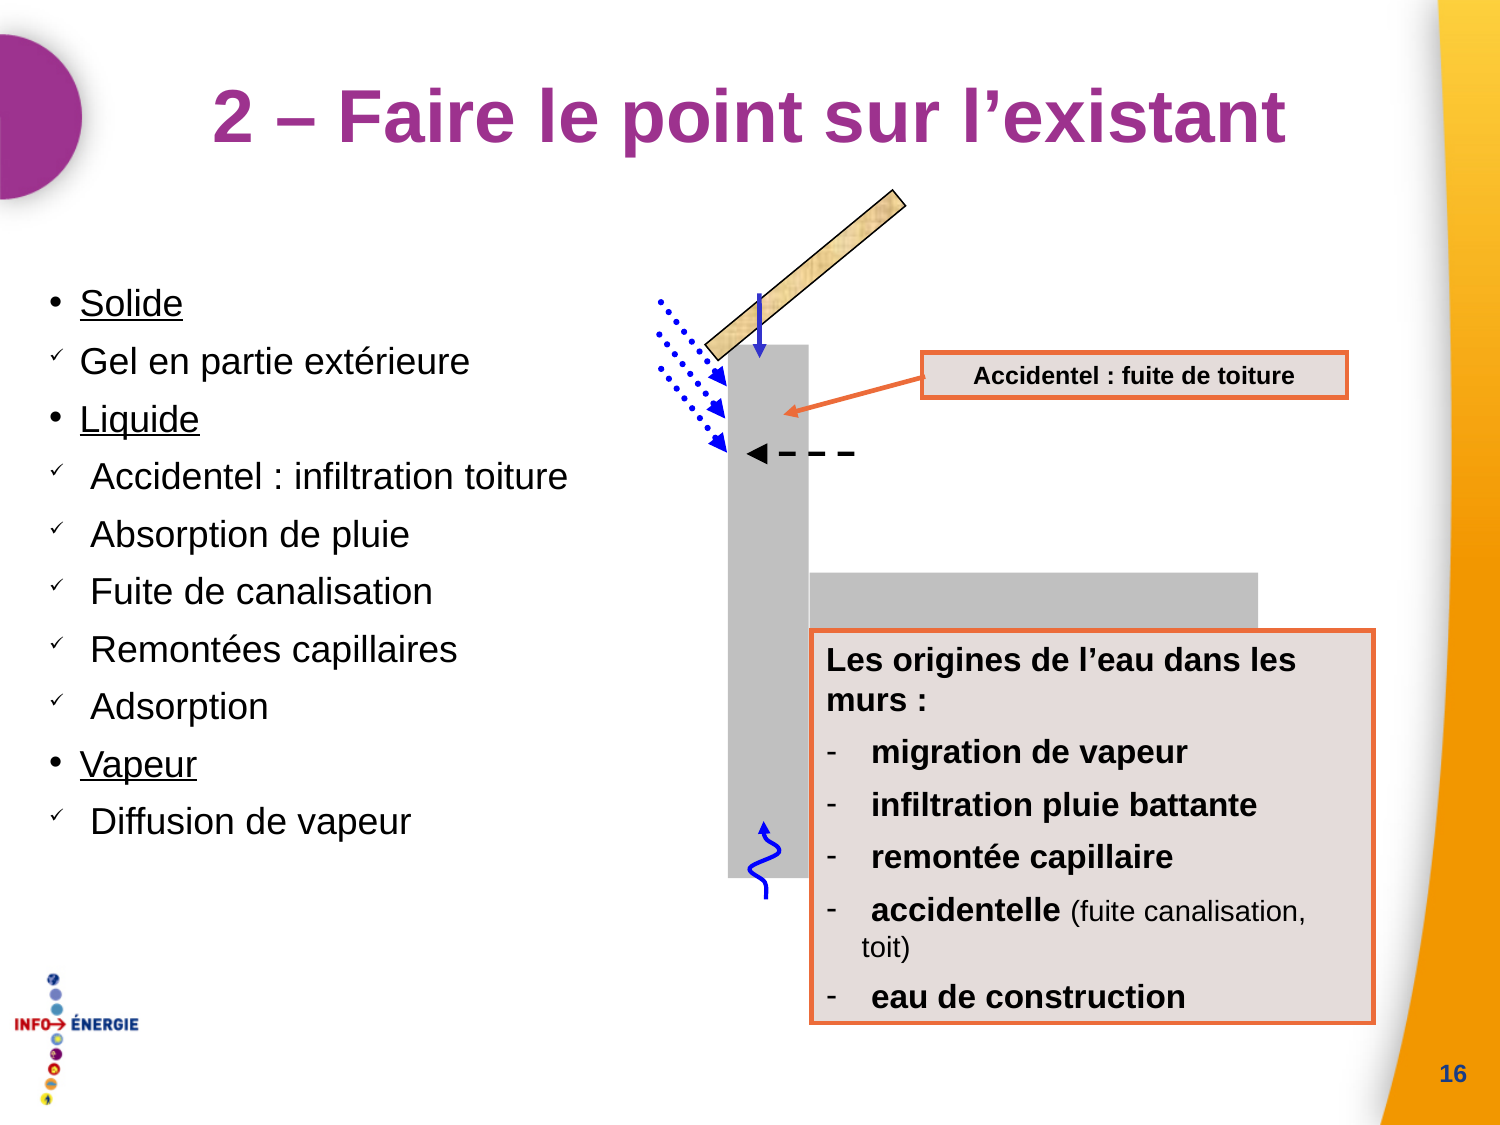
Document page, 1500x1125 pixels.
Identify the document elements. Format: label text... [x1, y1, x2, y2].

text_box Accidentel : fuite de toiture [1263, 352, 1347, 398]
slide_number 16 [1132, 1042, 1483, 1103]
text_box Solide Gel en partie extérieure Liquide Accidentel : infiltration toiture Absorption de pluie Fuite de canalisation Remontées capillaires Adsorption Vapeur Diffusion de vapeur [0, 272, 631, 894]
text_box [659, 301, 1259, 898]
title 2 – Faire le point sur l’existant [75, 19, 1425, 207]
text_box Les origines de l’eau dans les murs : migration de vapeur infiltration pluie battante remontée capillaire accidentelle (fuite canalisation, toit) eau de construction [811, 630, 1374, 1023]
picture [0, 0, 1500, 1125]
text_box [760, 189, 906, 300]
